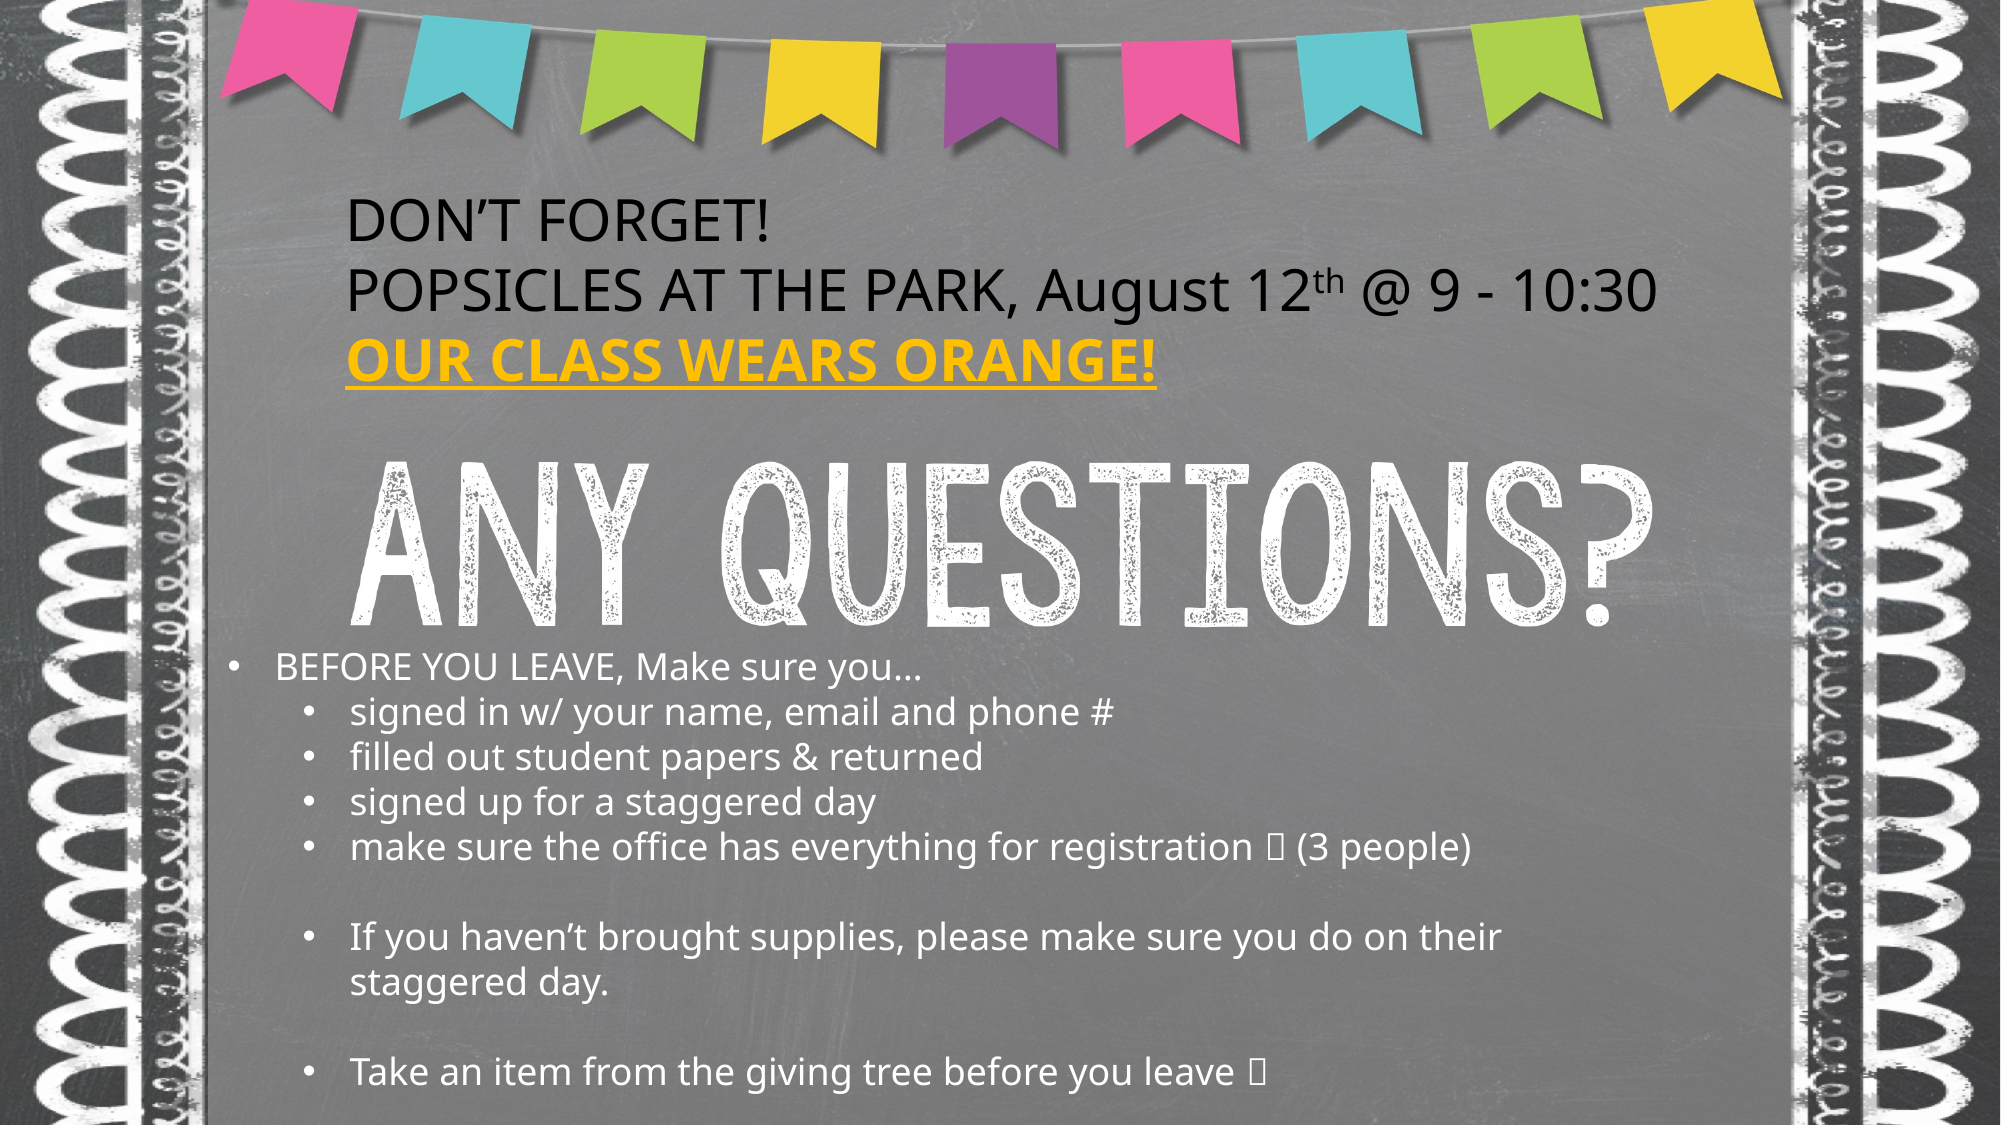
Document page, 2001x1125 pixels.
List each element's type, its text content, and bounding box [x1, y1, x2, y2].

text_box DON’T FORGET! POPSICLES AT THE PARK, August 12th @ 9 - 10:30 OUR CLASS WEARS ORANGE! [330, 175, 1744, 401]
text_box BEFORE YOU LEAVE, Make sure you… signed in w/ your name, email and phone # filled out student papers & returned signed up for a staggered day make sure the office has everything for registration  (3 people) If you haven’t brought supplies, please make sure you do on their staggered day. Take an item from the giving tree before you leave  [212, 635, 1547, 1101]
picture [0, 0, 2001, 1125]
